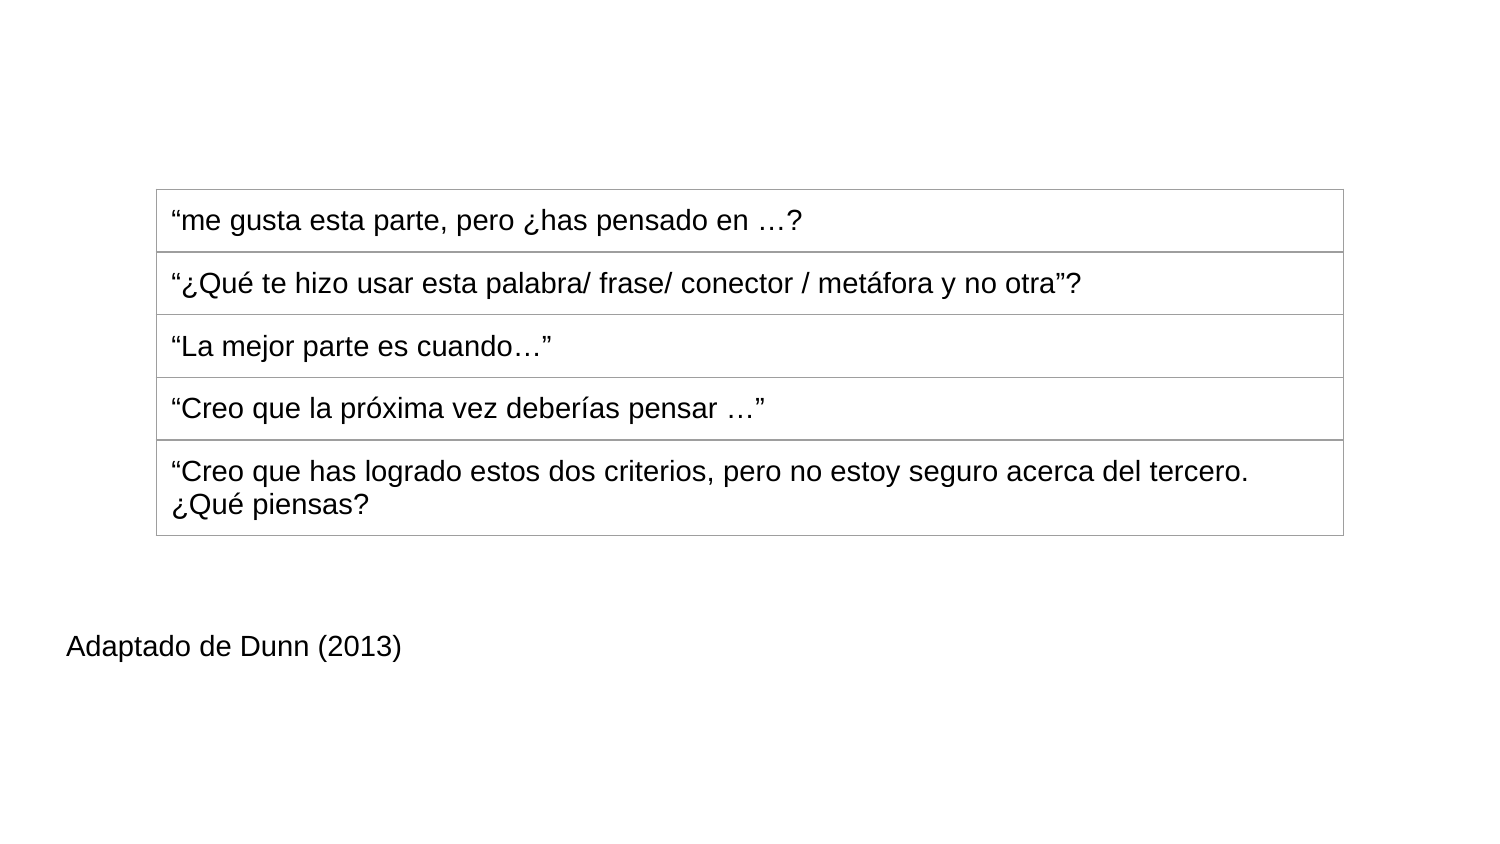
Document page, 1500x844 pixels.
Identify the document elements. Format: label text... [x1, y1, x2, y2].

table_cell “Creo que la próxima vez deberías pensar …” [157, 378, 1343, 439]
table_cell “Creo que has logrado estos dos criterios, pero no estoy seguro acerca del tercero. ¿Qué piensas? [157, 441, 1343, 535]
table_cell “La mejor parte es cuando…” [157, 315, 1343, 377]
list Adaptado de Dunn (2013) [51, 606, 1449, 701]
table_header “me gusta esta parte, pero ¿has pensado en …? [157, 190, 1343, 251]
table_cell “¿Qué te hizo usar esta palabra/ frase/ conector / metáfora y no otra”? [157, 253, 1343, 314]
